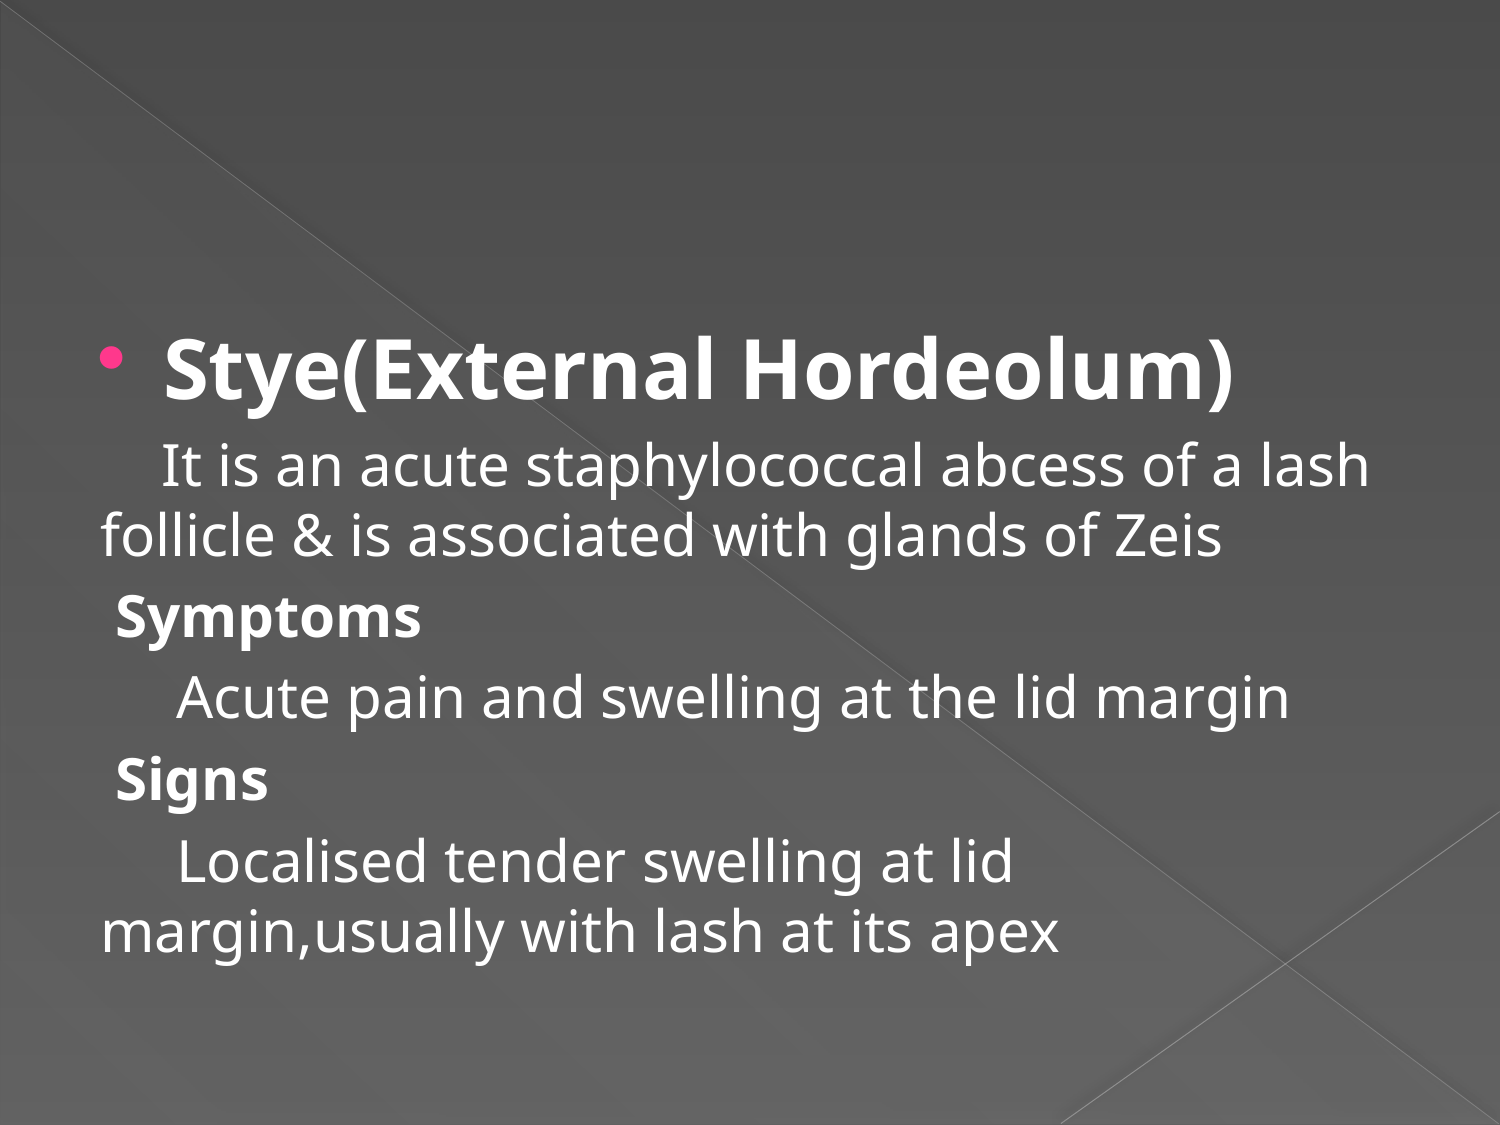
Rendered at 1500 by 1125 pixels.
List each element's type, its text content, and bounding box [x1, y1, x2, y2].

list Stye(External Hordeolum) It is an acute staphylococcal abcess of a lash follicle & is associated with glands of Zeis Symptoms Acute pain and swelling at the lid margin Signs Localised tender swelling at lid margin,usually with lash at its apex [75, 308, 1425, 1059]
